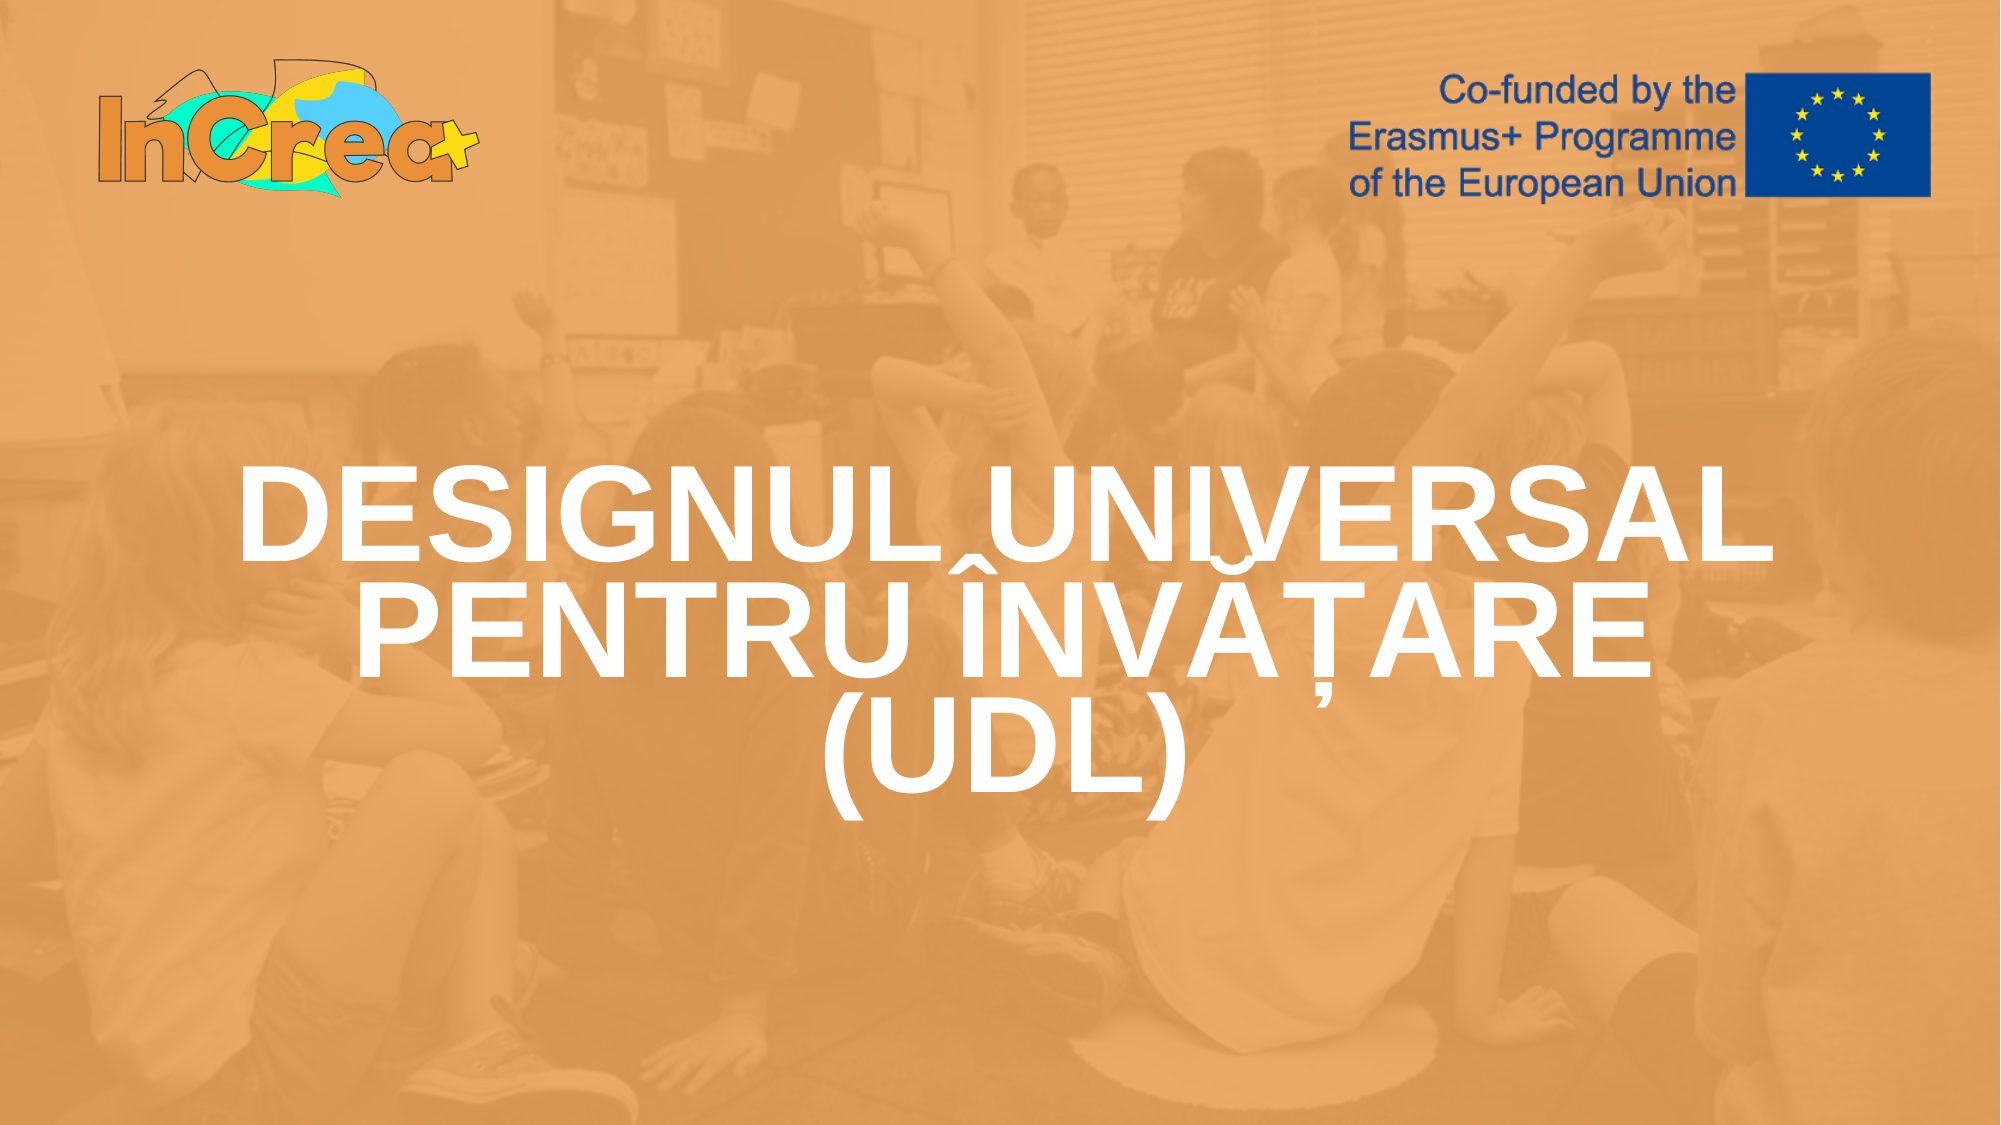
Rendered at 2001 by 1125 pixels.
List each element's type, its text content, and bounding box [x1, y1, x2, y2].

picture [93, 52, 482, 203]
text_box DESIGNUL UNIVERSAL PENTRU ÎNVĂȚARE (UDL) [142, 461, 1869, 956]
picture [1331, 69, 1944, 209]
